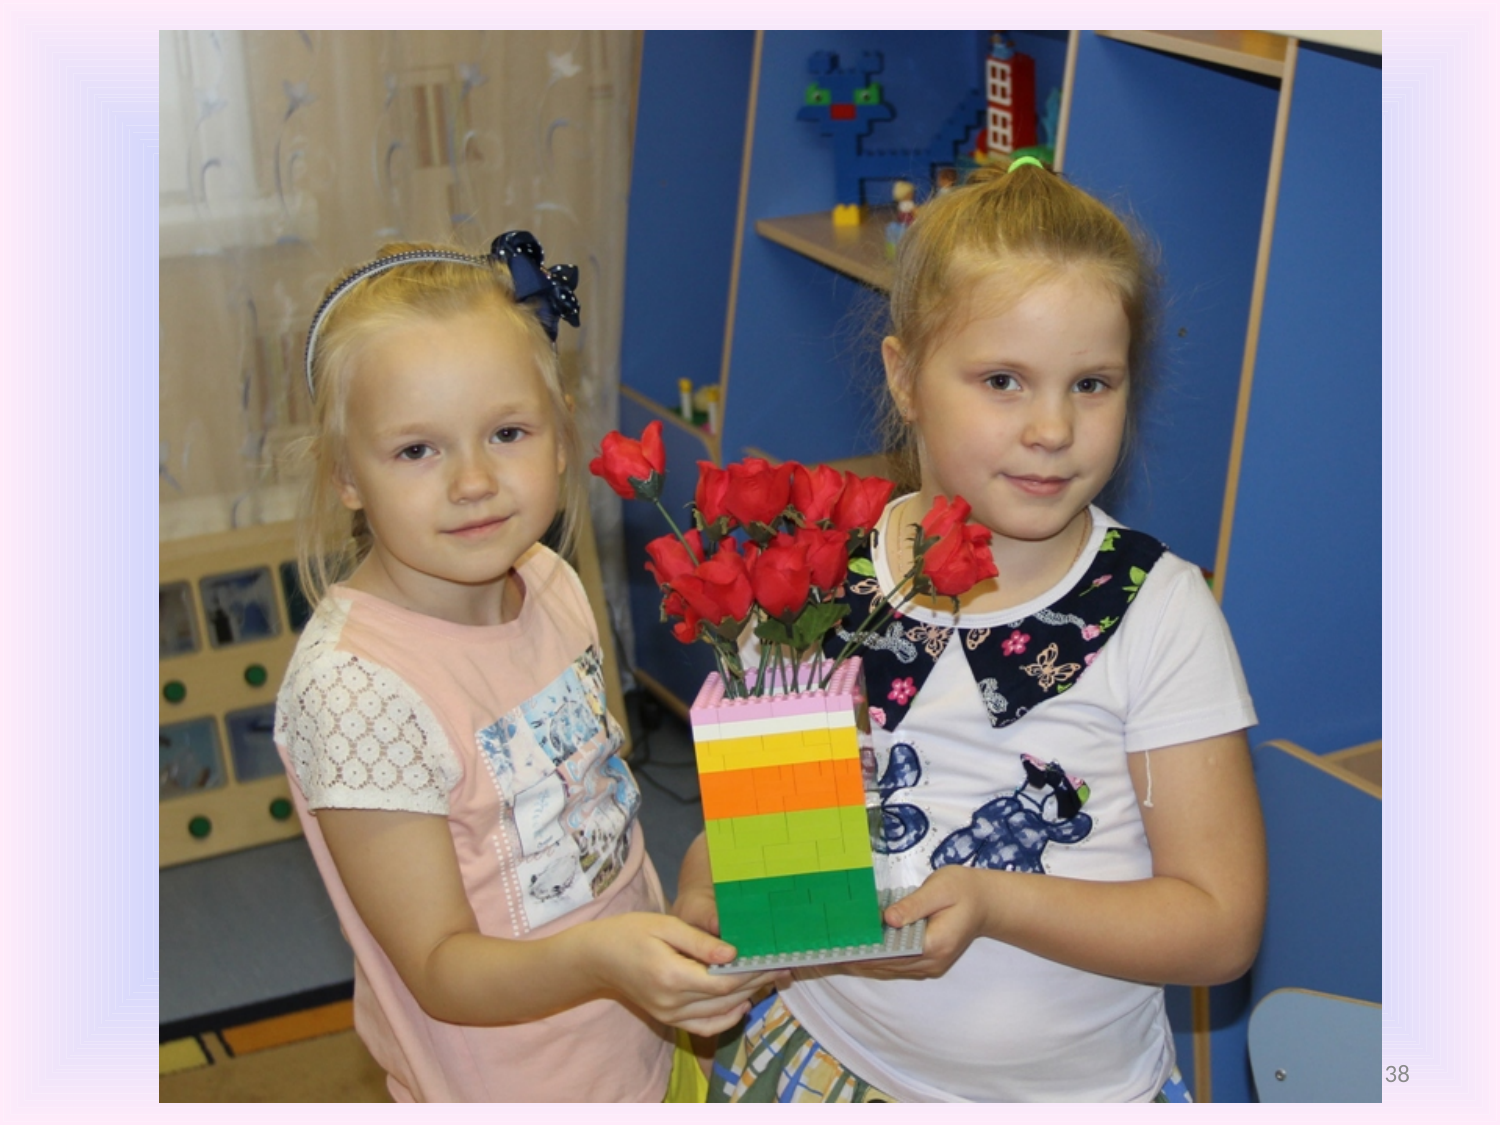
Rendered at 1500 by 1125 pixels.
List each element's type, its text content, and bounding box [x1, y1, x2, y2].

slide_number 38 [1384, 1042, 1425, 1103]
picture [159, 30, 1382, 1103]
